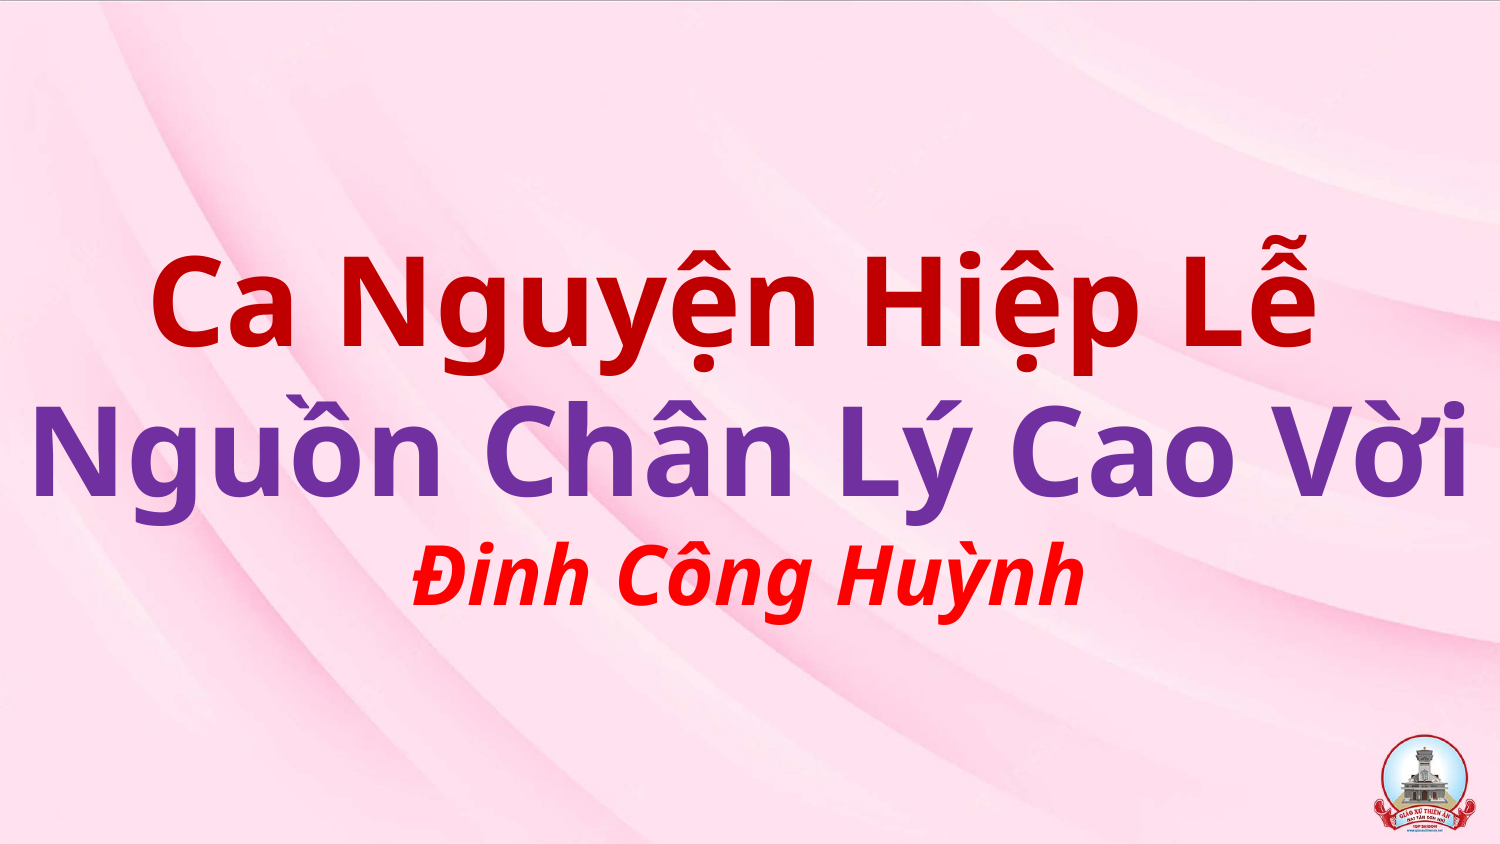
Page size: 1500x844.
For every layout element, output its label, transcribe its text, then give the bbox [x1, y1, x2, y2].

title Ca Nguyện Hiệp Lễ Nguồn Chân Lý Cao Vời Đinh Công Huỳnh [0, 0, 1500, 844]
